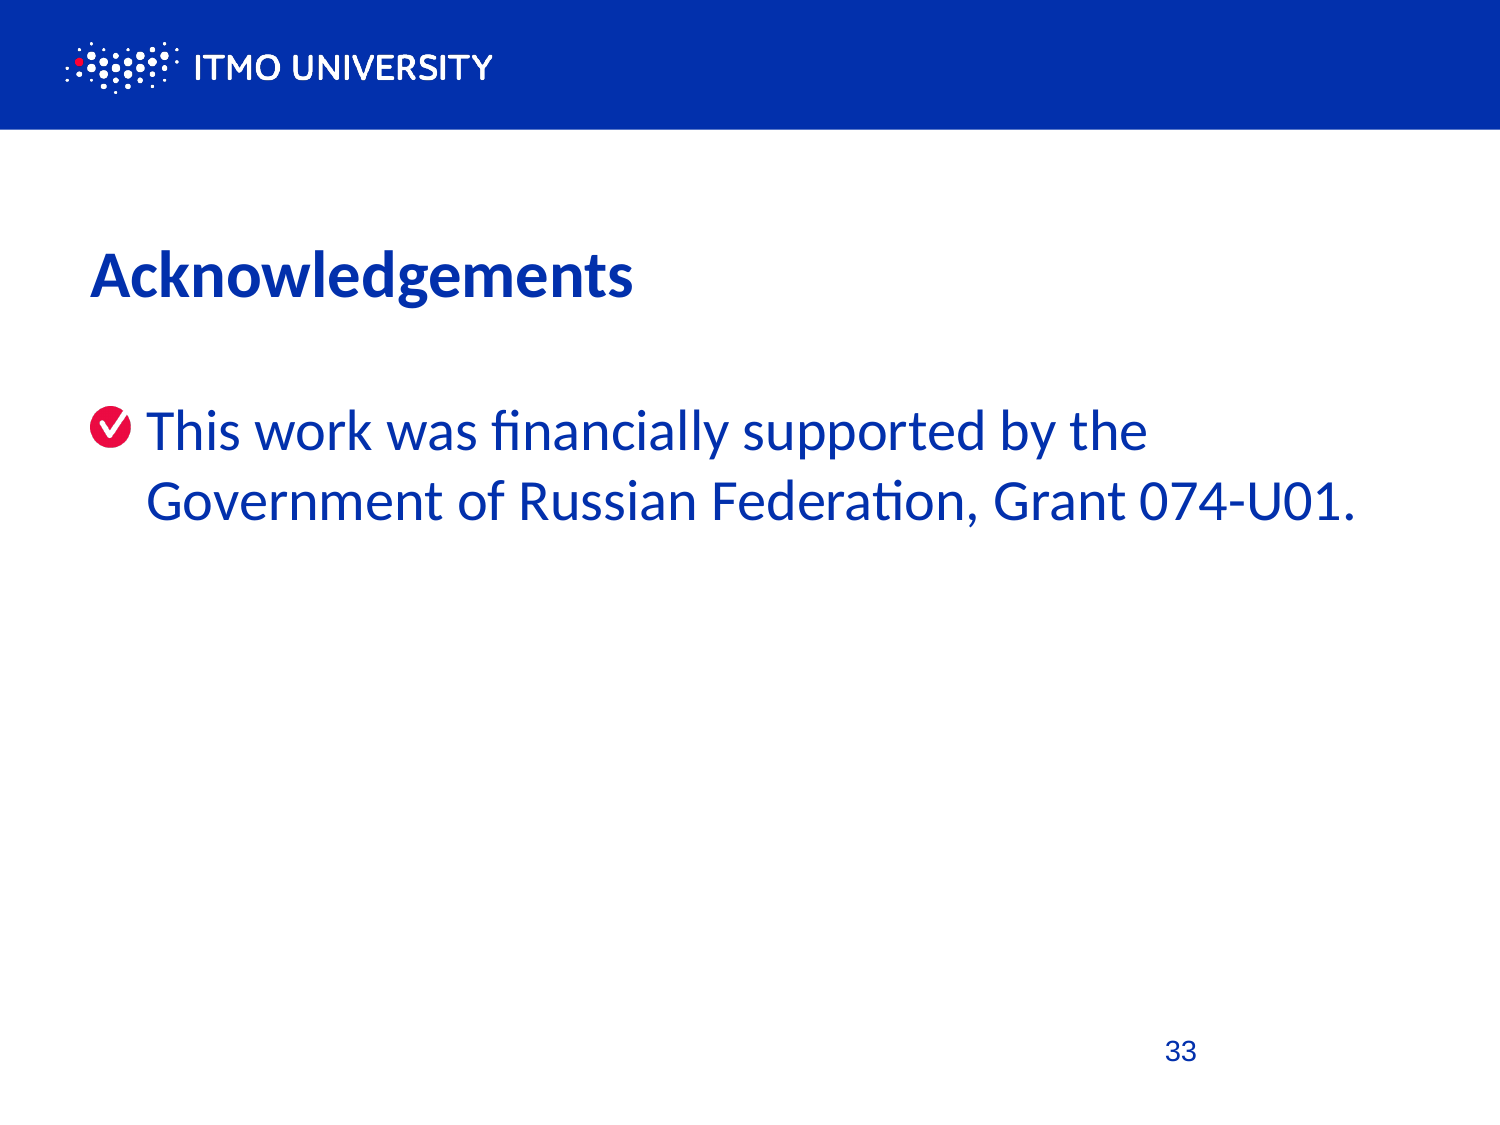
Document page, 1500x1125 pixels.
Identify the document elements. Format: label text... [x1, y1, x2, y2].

list This work was financially supported by the Government of Russian Federation, Grant 074-U01. [75, 384, 1425, 1029]
title Acknowledgements [75, 202, 1425, 339]
text_box 33 [1149, 1024, 1500, 1085]
picture [0, 0, 545, 140]
picture [90, 406, 131, 448]
